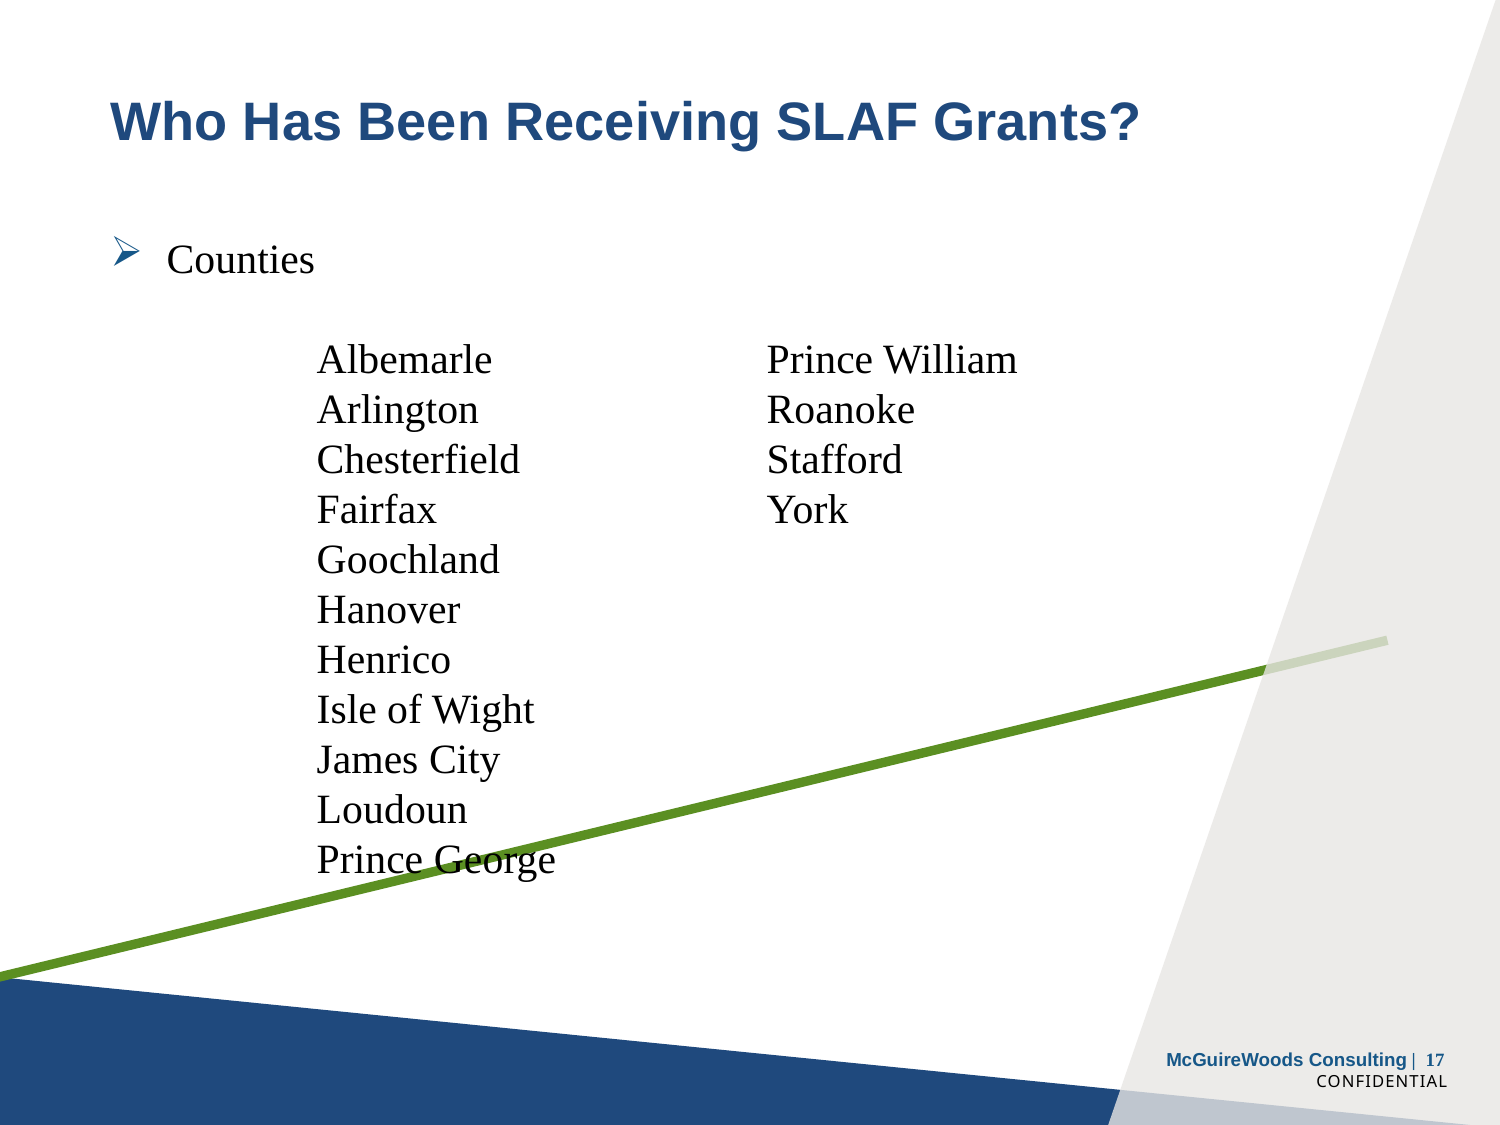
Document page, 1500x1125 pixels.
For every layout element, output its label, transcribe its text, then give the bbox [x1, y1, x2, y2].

list Counties Albemarle Prince William Arlington Roanoke Chesterfield Stafford Fairfax York Goochland Hanover Henrico Isle of Wight James City Loudoun Prince George [95, 224, 1388, 919]
title Who Has Been Receiving SLAF Grants? [95, 37, 1388, 200]
